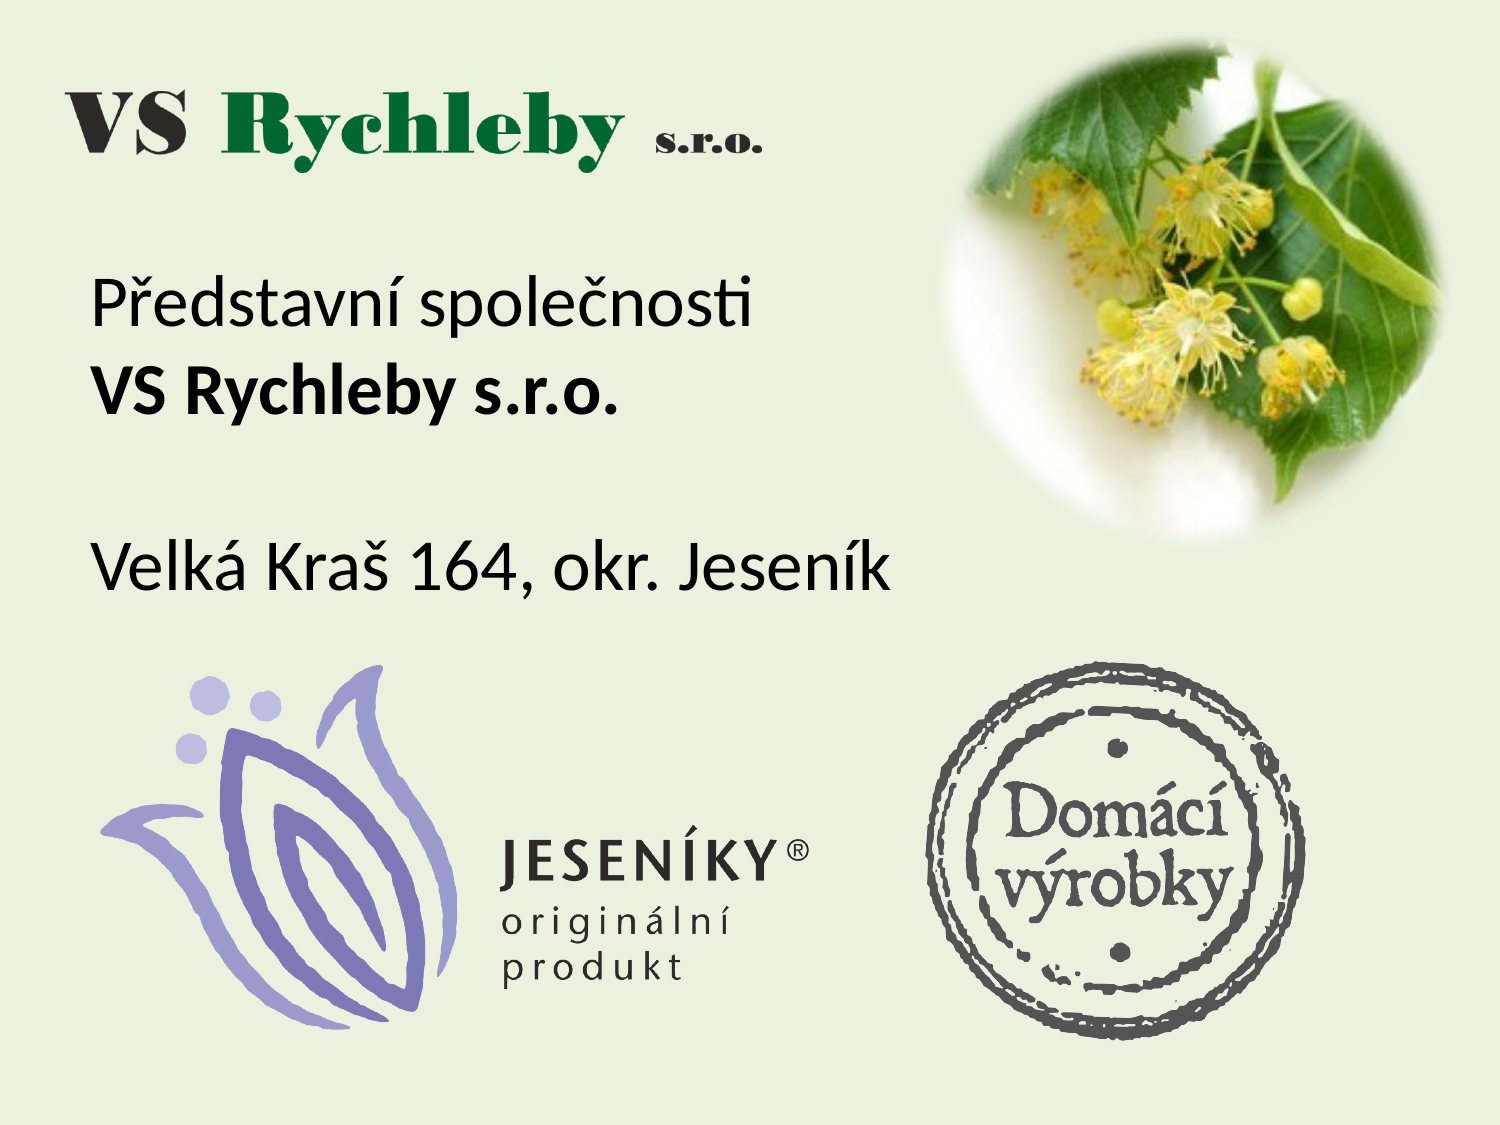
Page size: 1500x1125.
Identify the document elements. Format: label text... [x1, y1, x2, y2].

text_box Představní společnosti VS Rychleby s.r.o. Velká Kraš 164, okr. Jeseník [74, 245, 928, 622]
picture [64, 89, 763, 173]
picture [100, 664, 810, 1030]
picture [924, 661, 1306, 1041]
picture [926, 30, 1453, 557]
